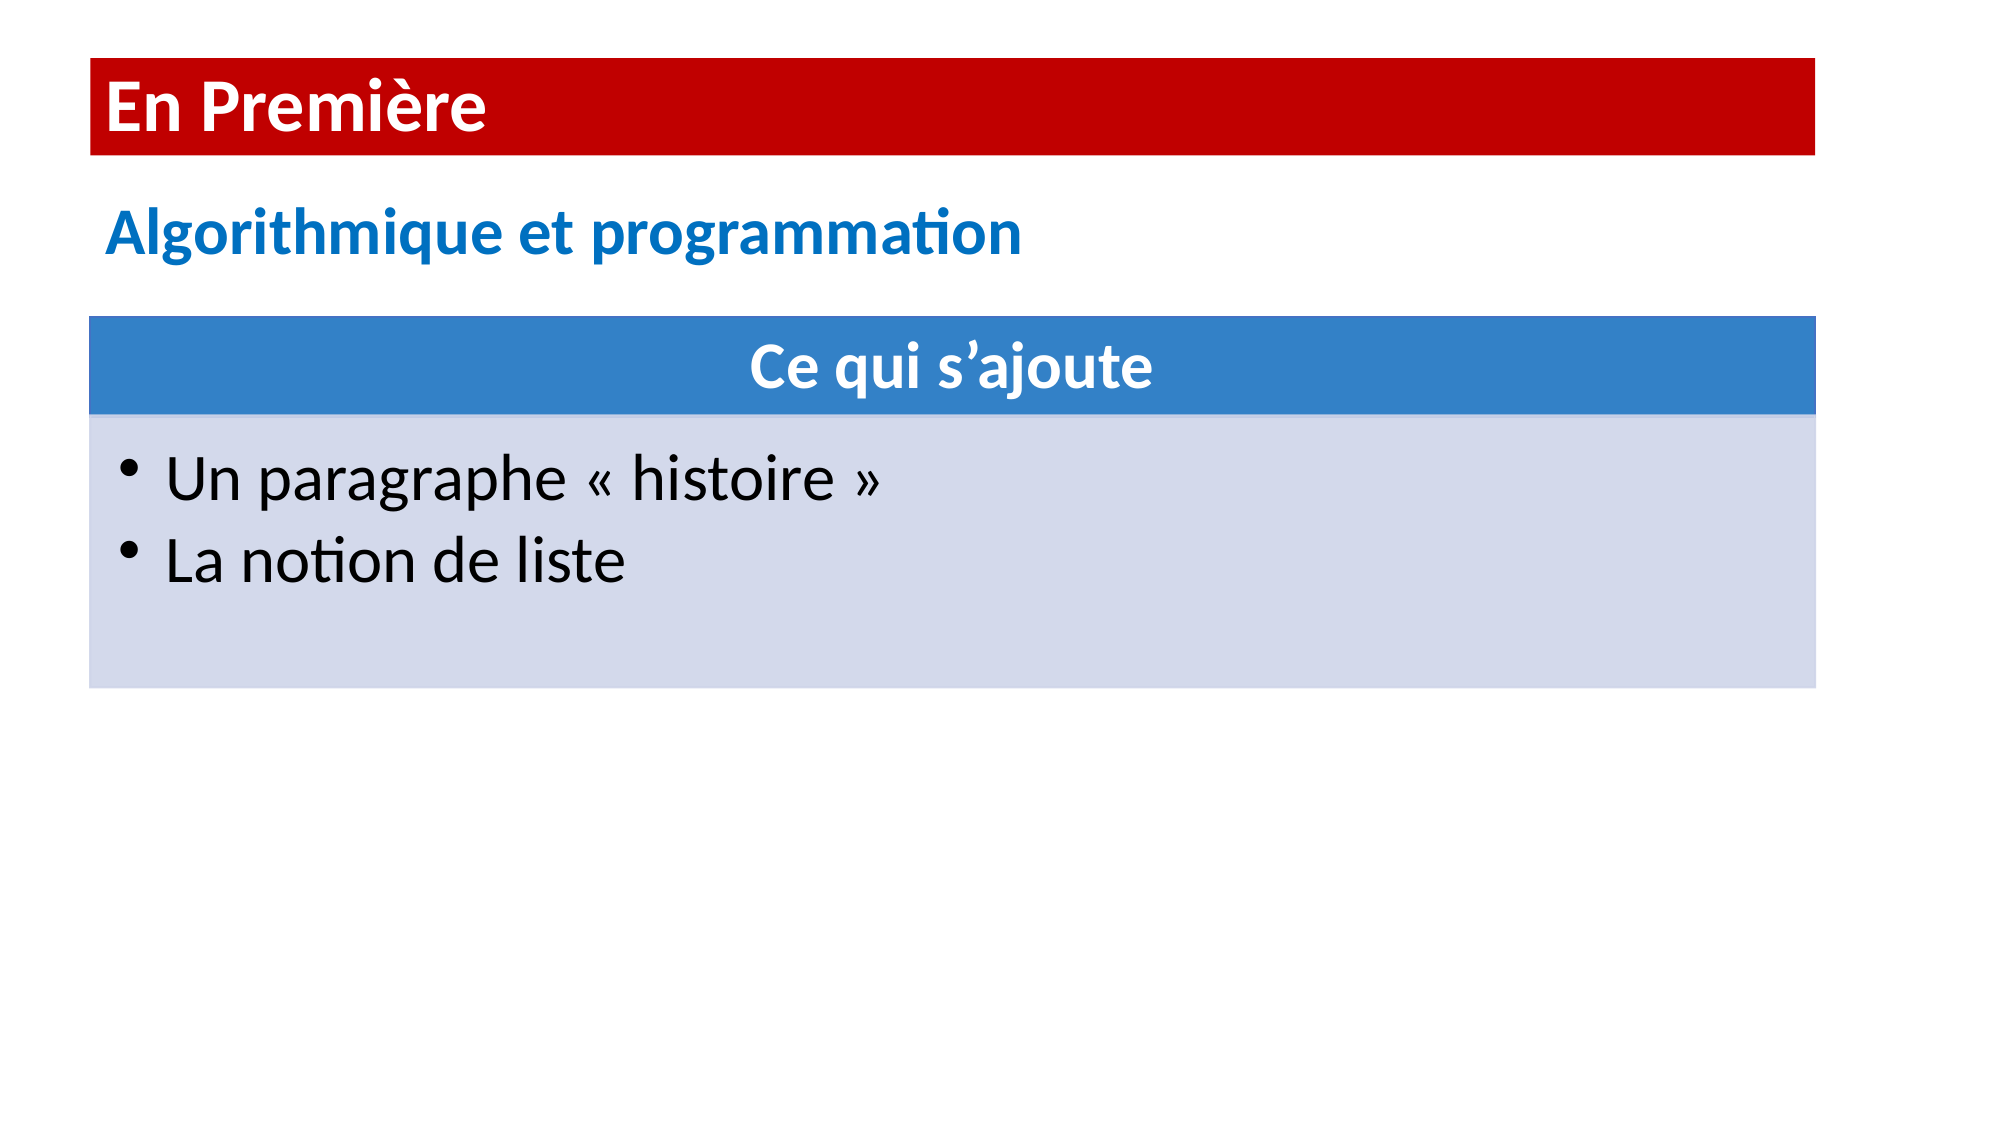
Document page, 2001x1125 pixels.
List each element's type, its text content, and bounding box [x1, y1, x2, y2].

list Algorithmique et programmation [90, 179, 1816, 224]
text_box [90, 224, 1816, 1073]
title En Première [90, 58, 1816, 156]
